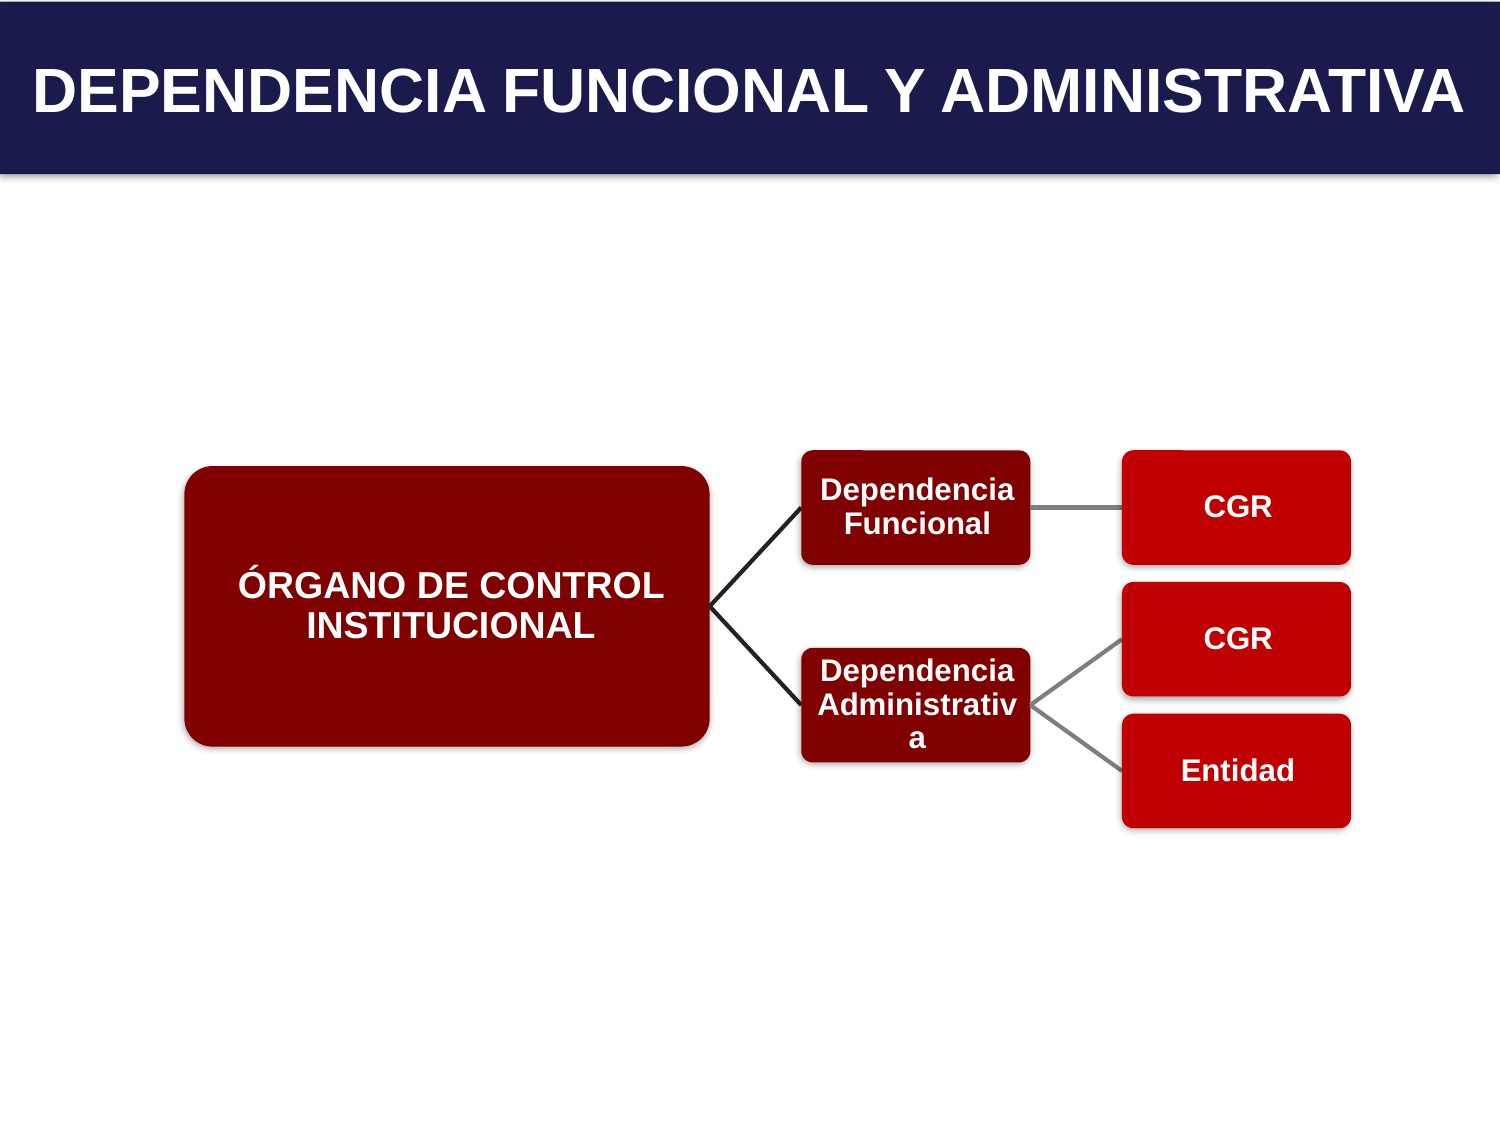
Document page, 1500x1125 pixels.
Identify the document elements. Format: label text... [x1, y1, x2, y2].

text_box DEPENDENCIA FUNCIONAL Y ADMINISTRATIVA [0, 0, 1500, 176]
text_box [182, 266, 1353, 1012]
